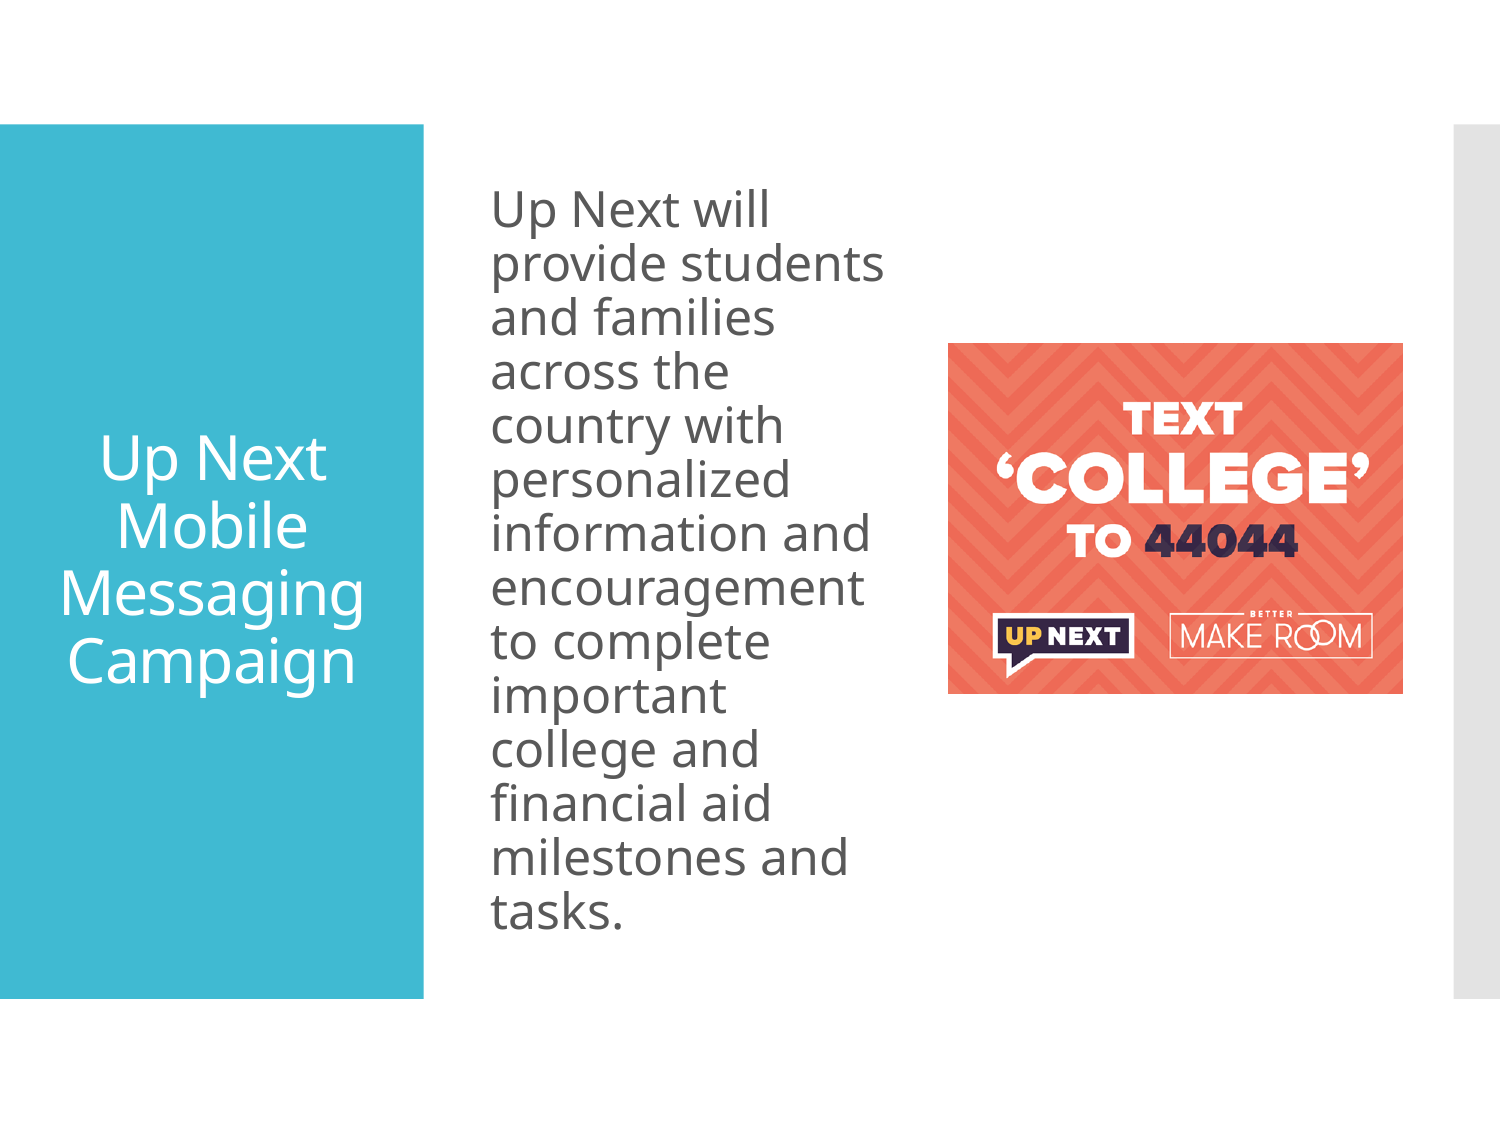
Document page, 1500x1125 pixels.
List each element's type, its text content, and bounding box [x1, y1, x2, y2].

list Up Next will provide students and families across the country with personalized information and encouragement to complete important college and financial aid milestones and tasks. [475, 142, 904, 983]
picture [948, 343, 1404, 694]
title Up Next Mobile Messaging Campaign [31, 184, 394, 940]
